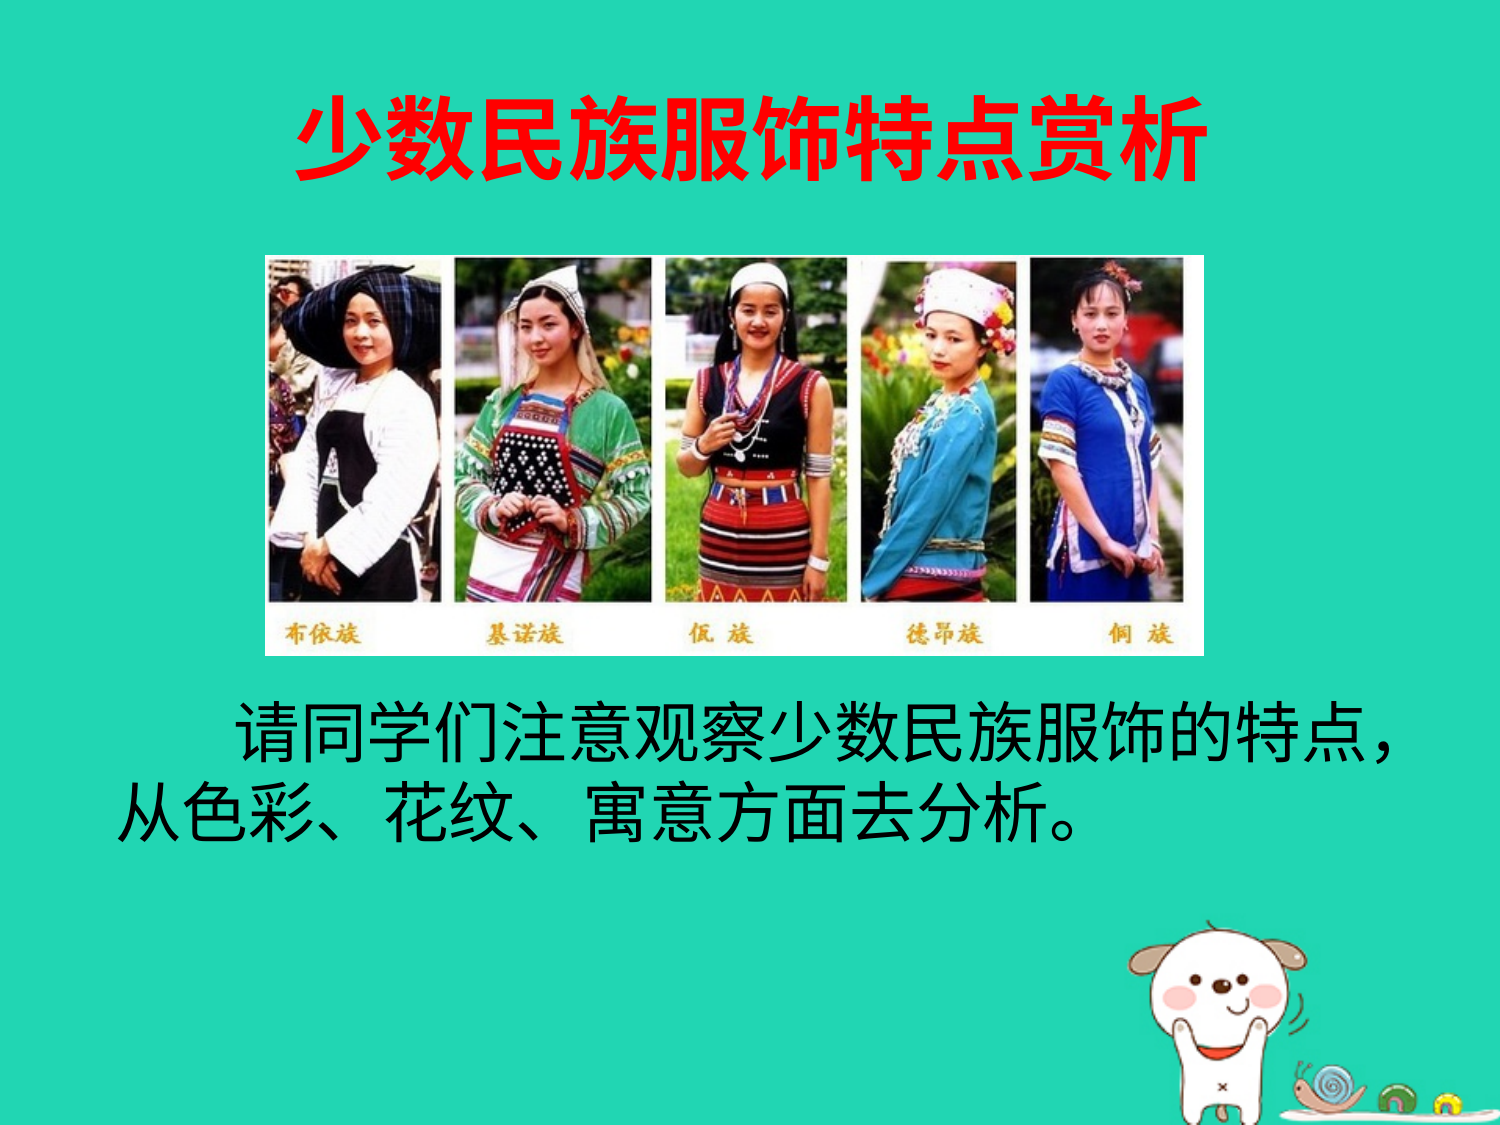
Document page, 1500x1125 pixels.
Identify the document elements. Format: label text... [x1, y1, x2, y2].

list 请同学们注意观察少数民族服饰的特点，从色彩、花纹、寓意方面去分析。 [100, 683, 1451, 1125]
picture [0, 0, 1500, 1125]
title 少数民族服饰特点赏析 [76, 42, 1428, 231]
